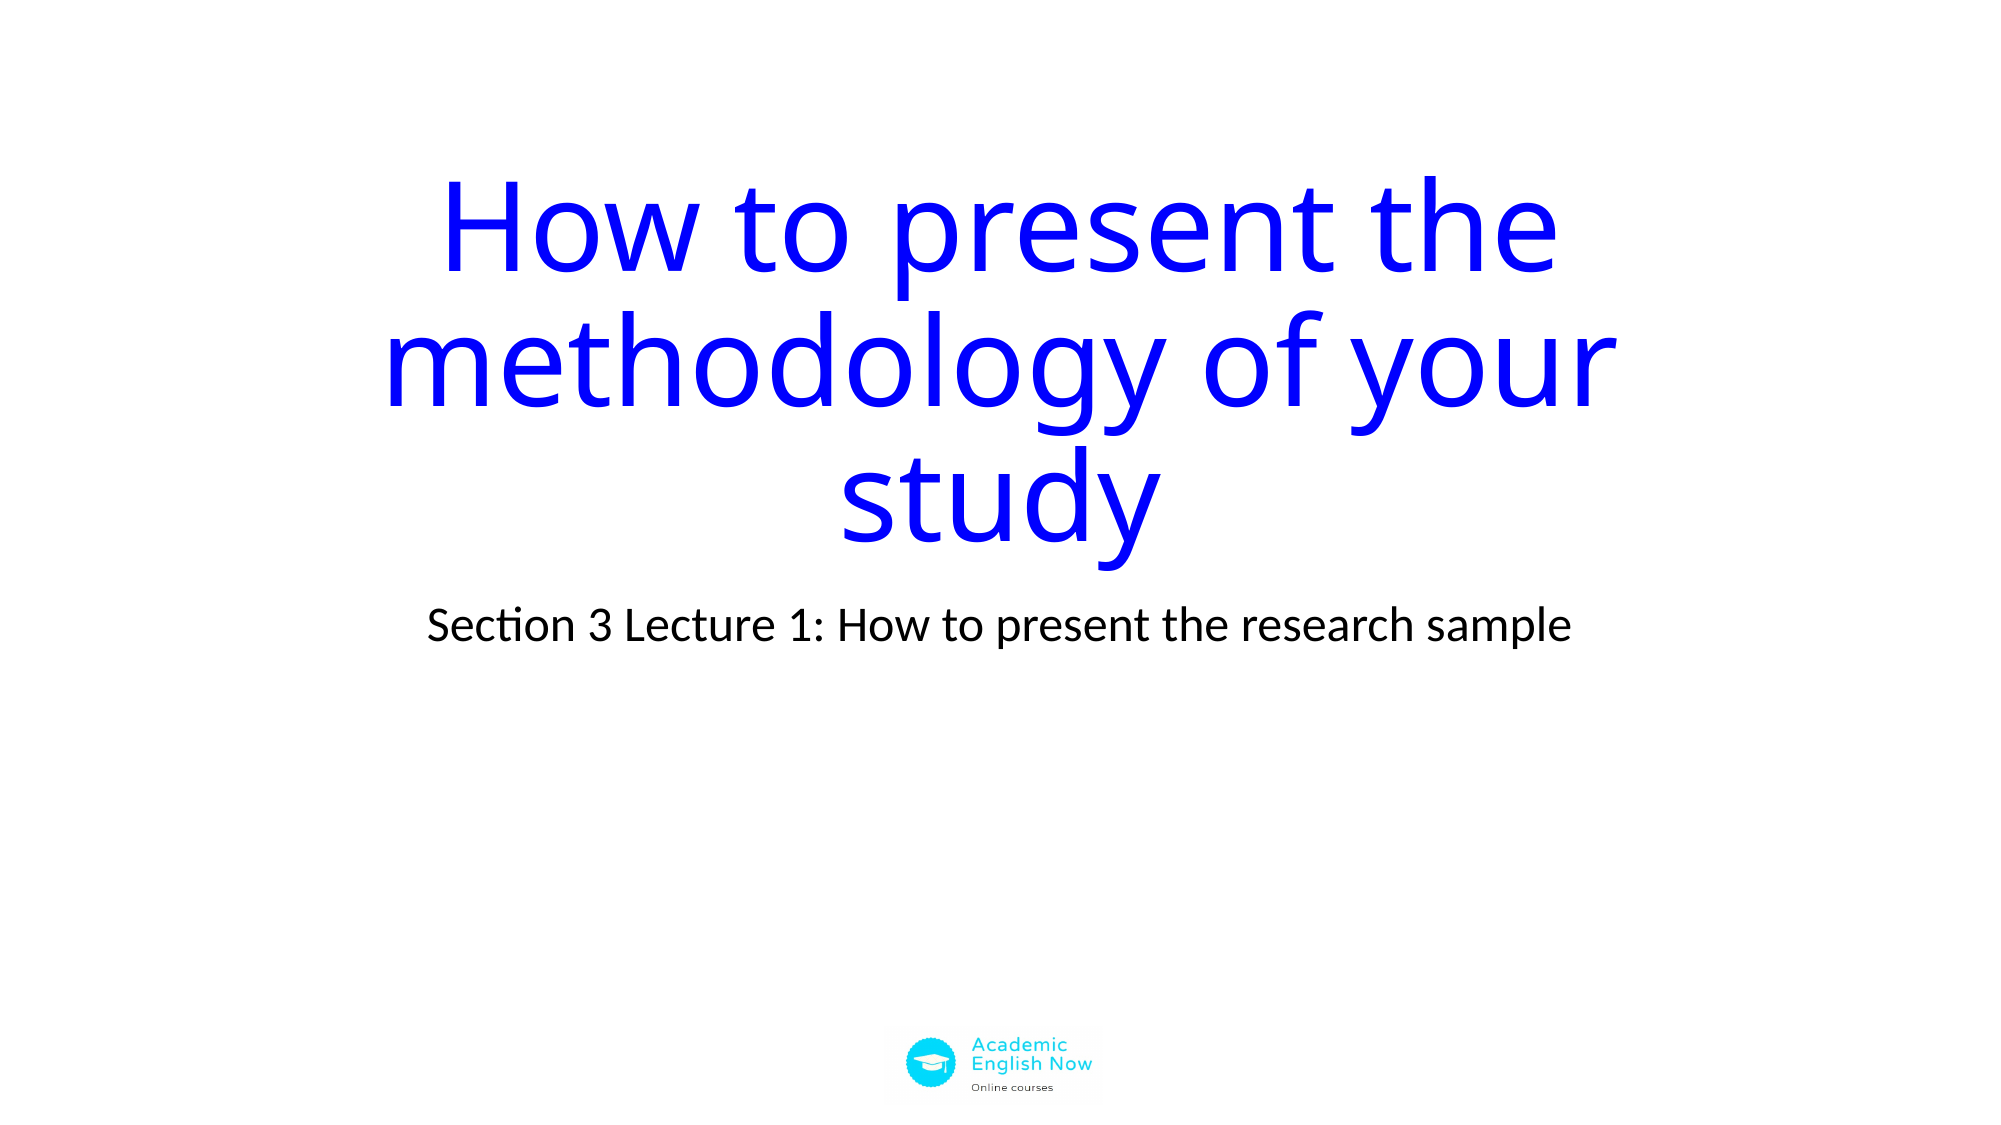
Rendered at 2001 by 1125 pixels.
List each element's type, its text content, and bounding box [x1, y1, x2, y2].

title How to present the methodology of your study [249, 184, 1750, 576]
subtitle Section 3 Lecture 1: How to present the research sample [249, 590, 1750, 863]
picture [884, 1026, 1103, 1105]
